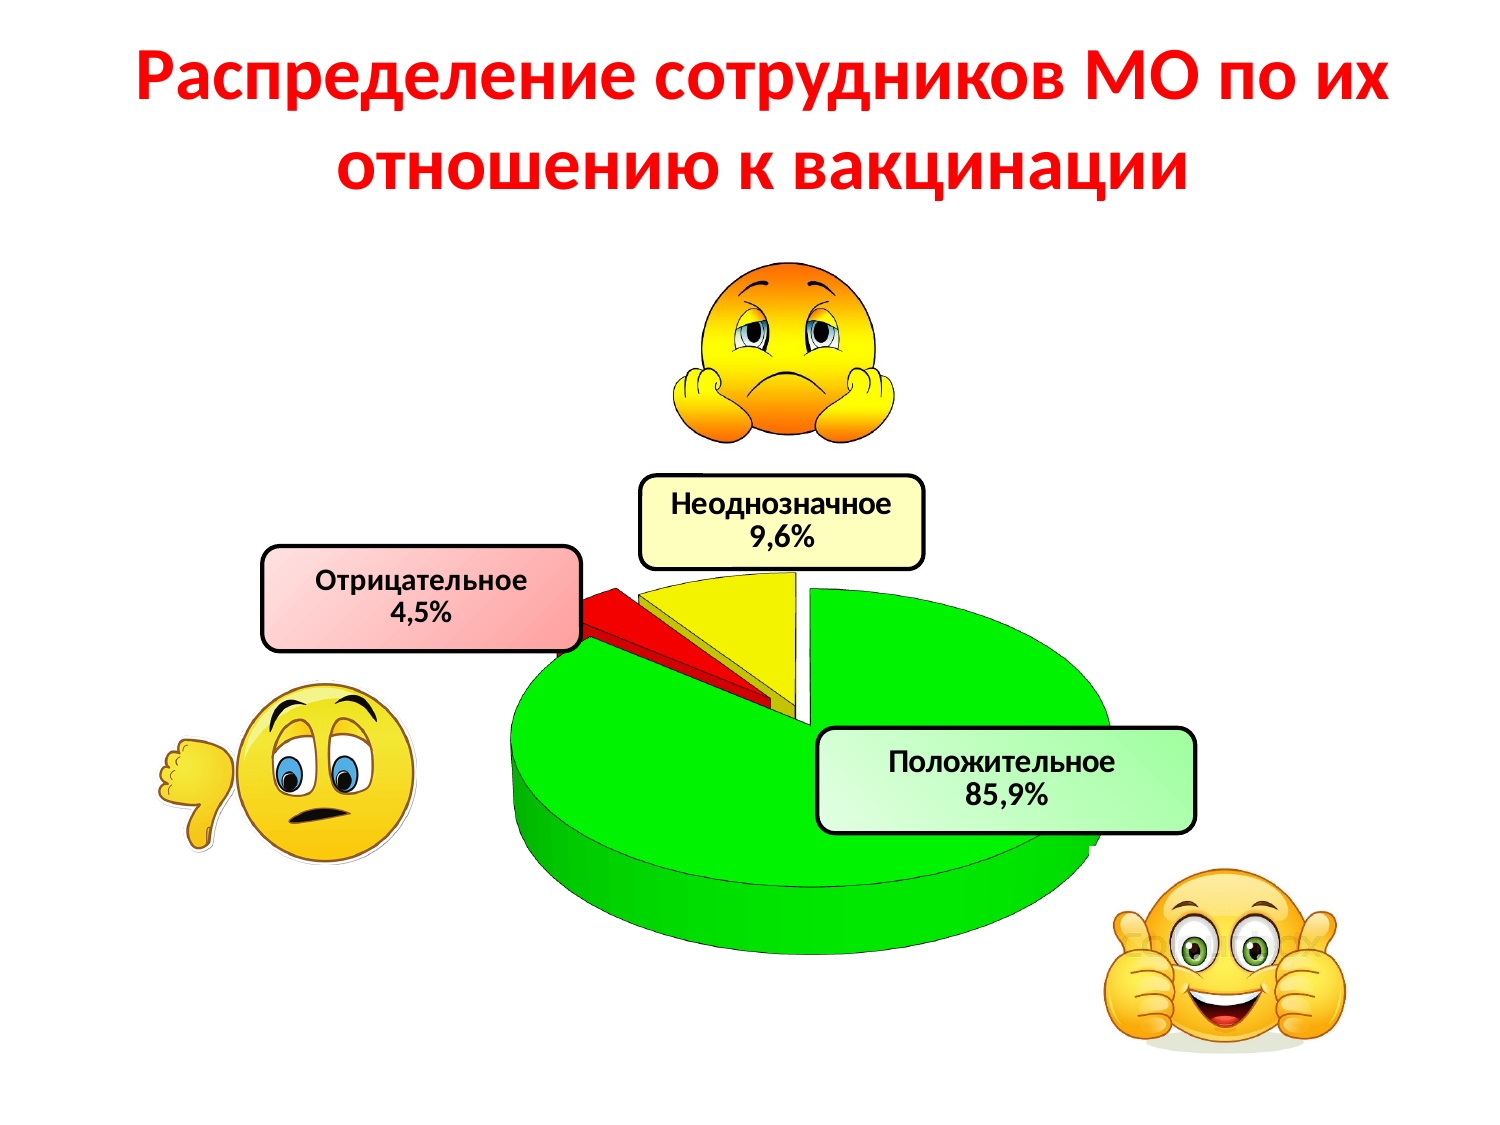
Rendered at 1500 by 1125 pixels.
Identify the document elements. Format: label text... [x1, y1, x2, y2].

title Распределение сотрудников МО по их отношению к вакцинации [88, 20, 1439, 209]
picture [155, 680, 418, 865]
picture [663, 252, 913, 469]
chart [120, 444, 1255, 1031]
picture [1088, 845, 1359, 1079]
